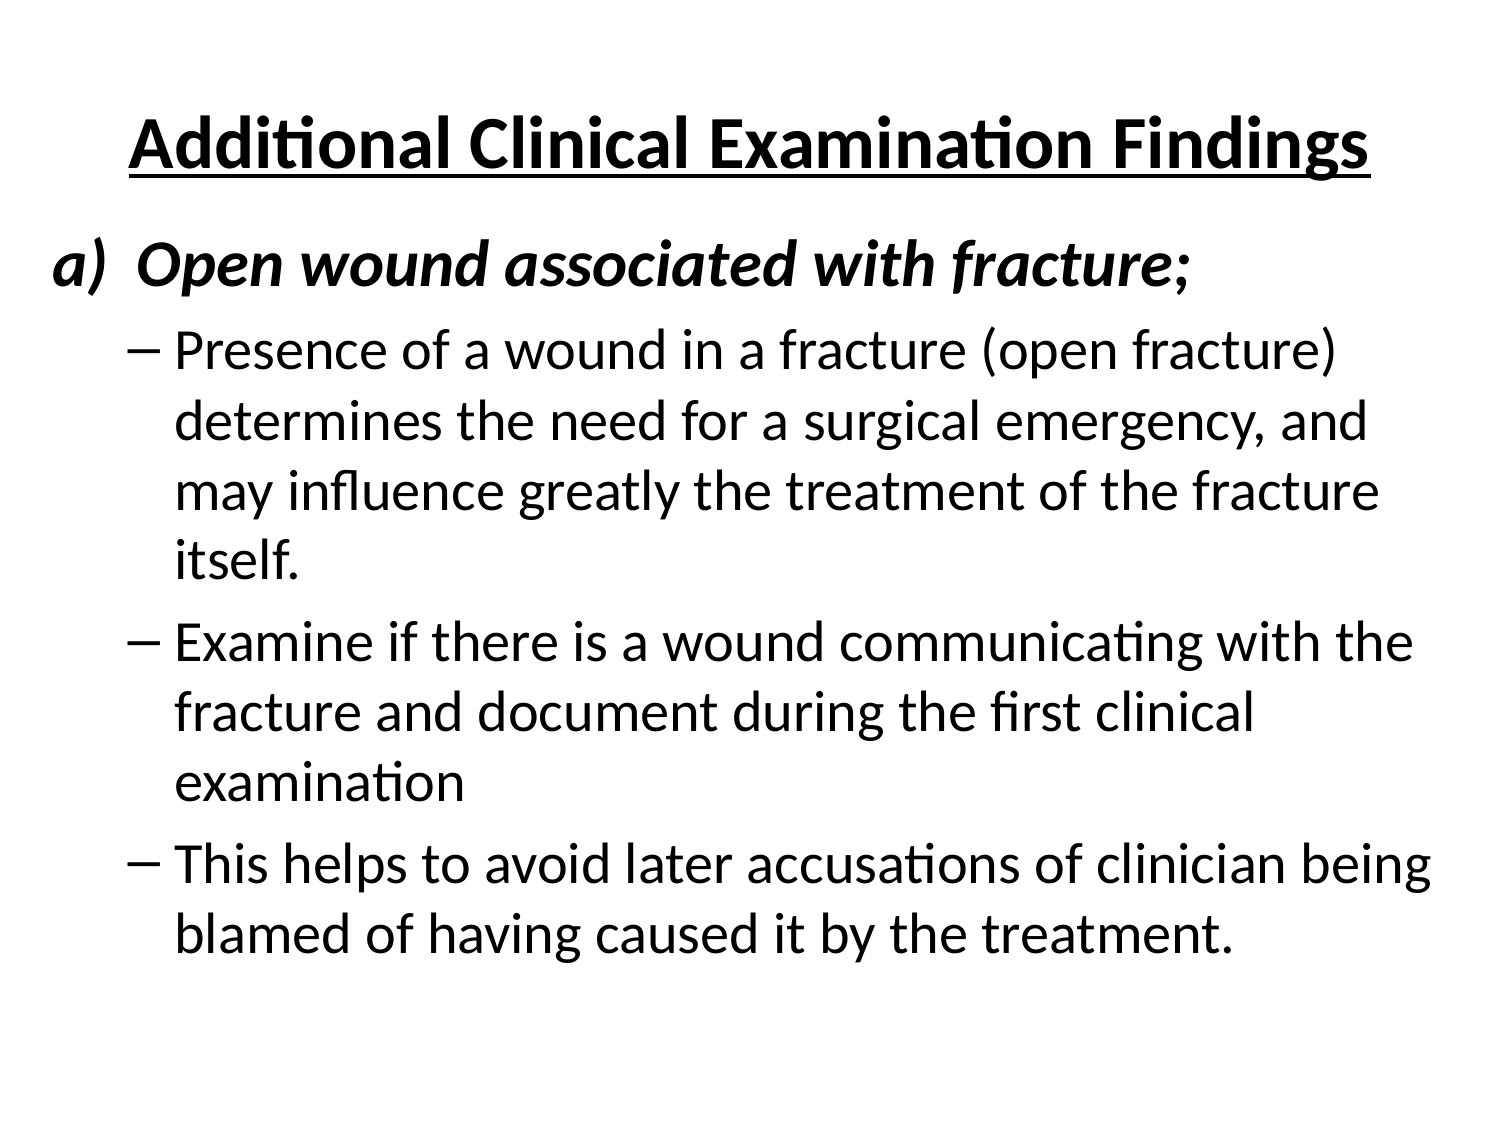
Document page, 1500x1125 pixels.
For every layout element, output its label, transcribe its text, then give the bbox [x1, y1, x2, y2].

list Open wound associated with fracture; Presence of a wound in a fracture (open fracture) determines the need for a surgical emergency, and may influence greatly the treatment of the fracture itself. Examine if there is a wound communicating with the fracture and document during the first clinical examination This helps to avoid later accusations of clinician being blamed of having caused it by the treatment. [37, 212, 1463, 1075]
title Additional Clinical Examination Findings [37, 45, 1463, 212]
